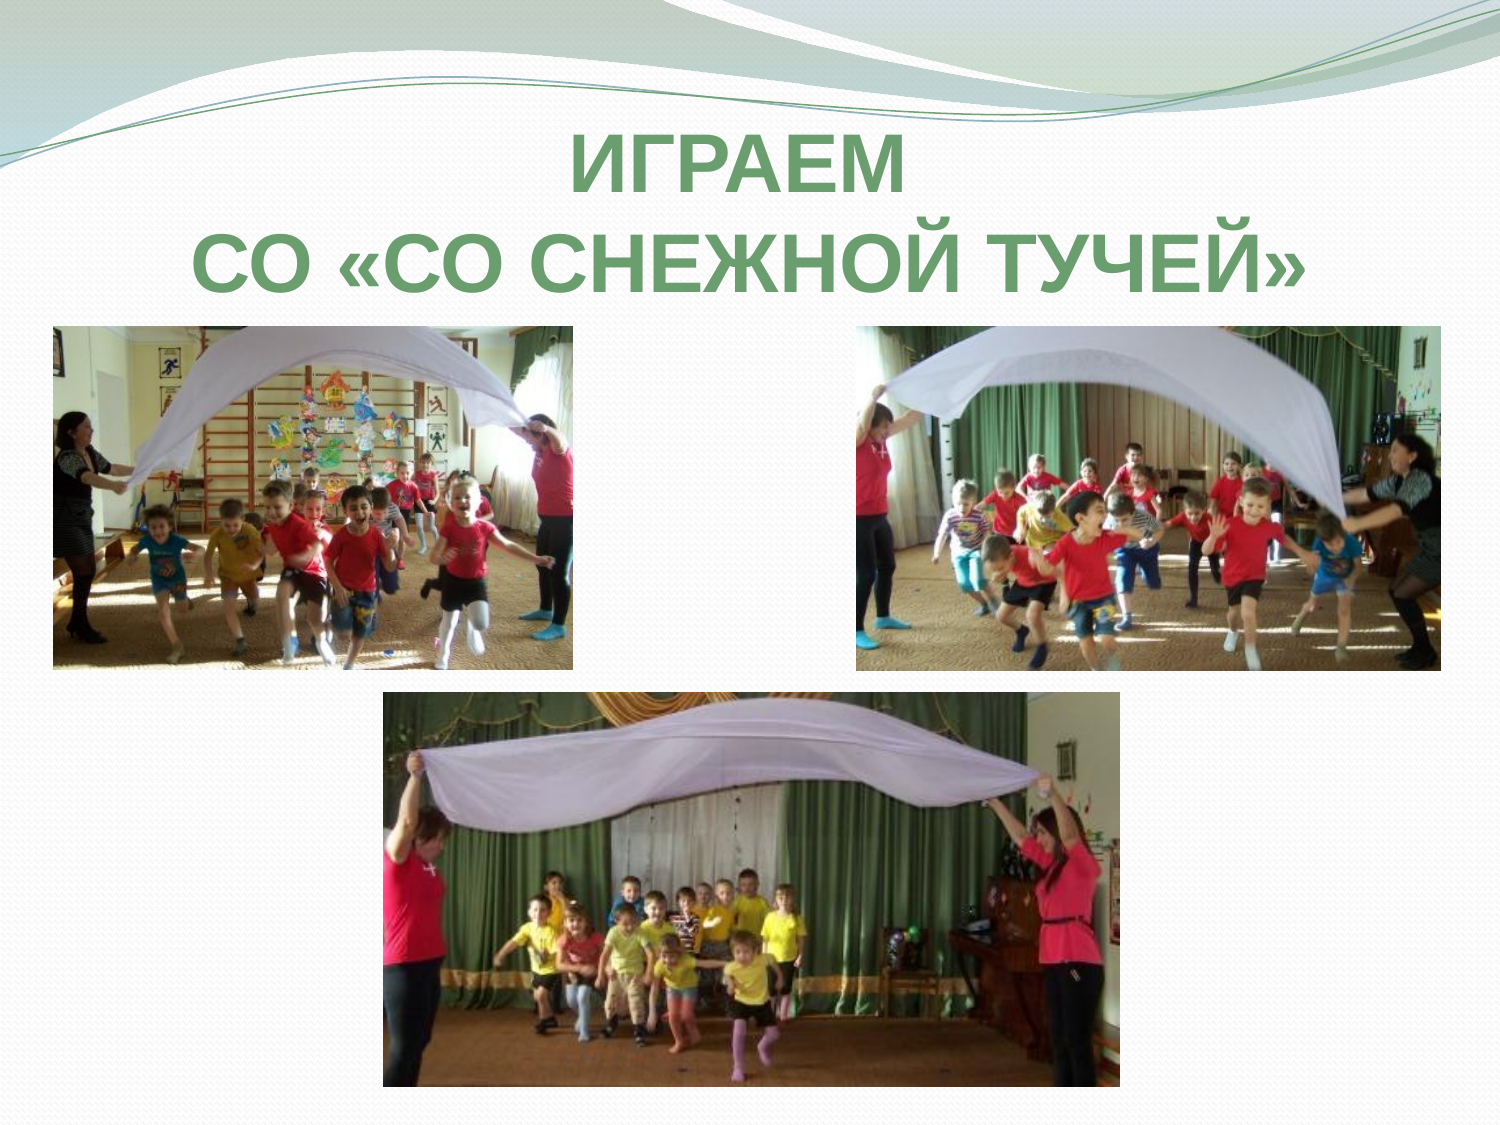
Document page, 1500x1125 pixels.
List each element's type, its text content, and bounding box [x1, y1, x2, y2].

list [52, 326, 574, 670]
text_box Играем со «со снежной тучей» [169, 101, 1331, 317]
picture [383, 692, 1120, 1087]
picture [855, 325, 1441, 671]
